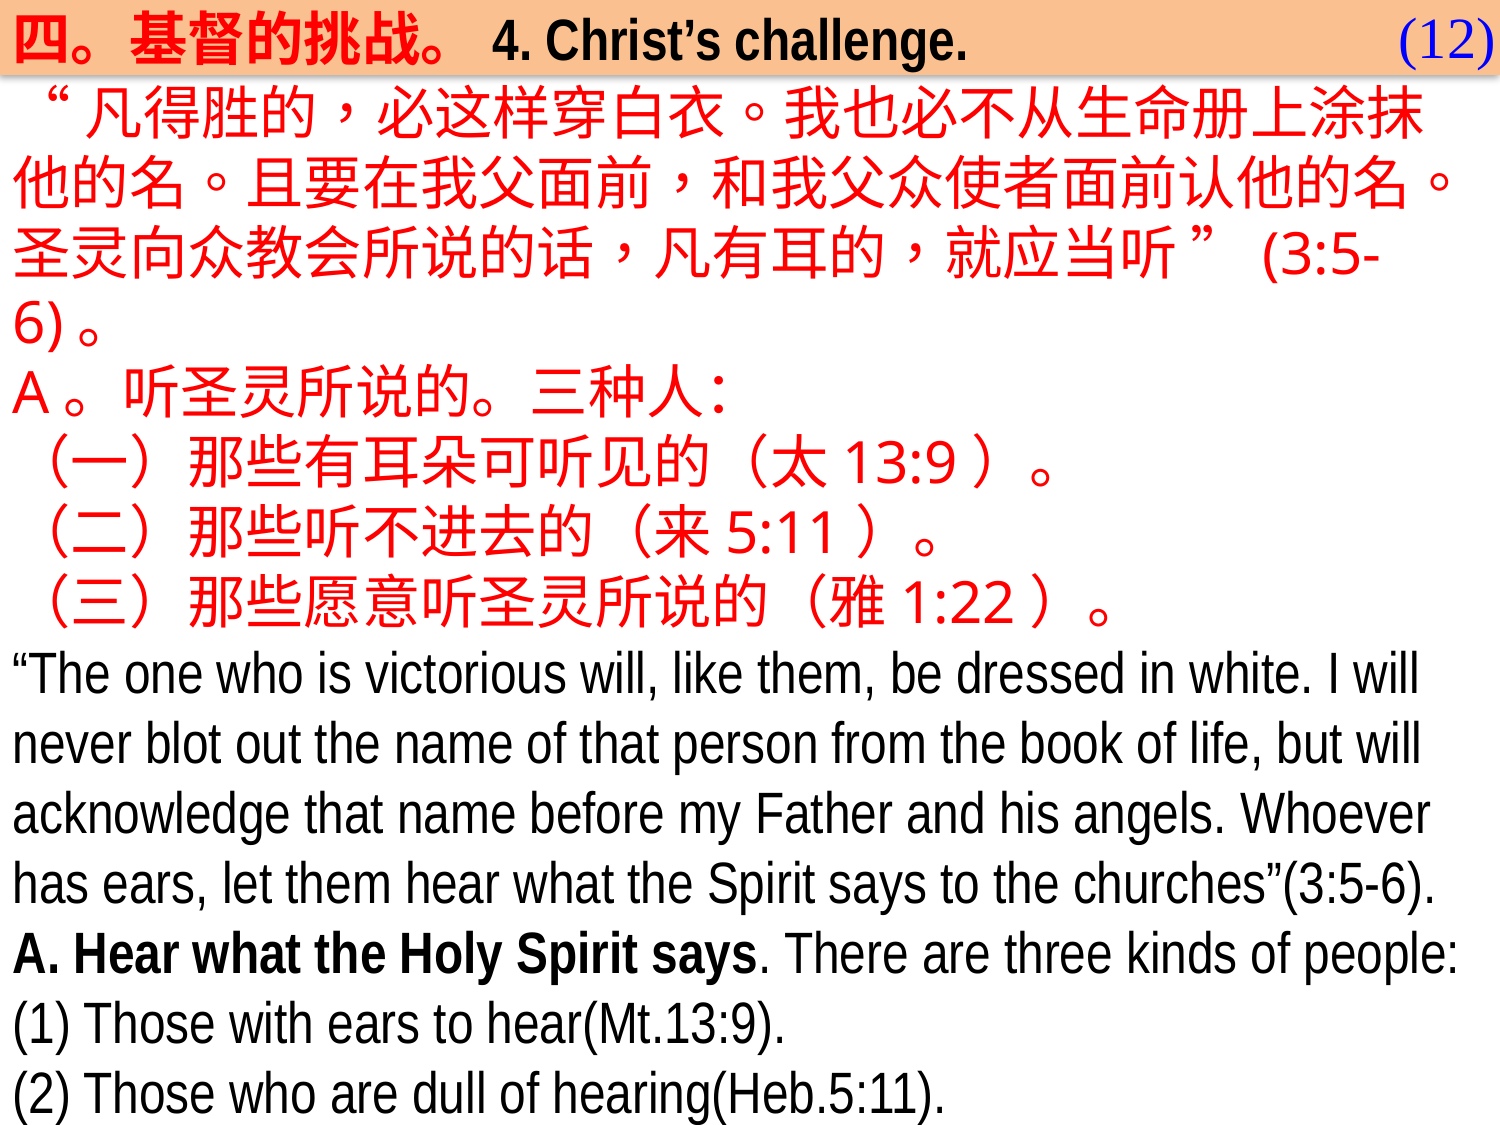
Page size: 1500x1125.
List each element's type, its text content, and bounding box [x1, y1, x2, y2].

text_box (12) [1383, 0, 1500, 78]
text_box 四。基督的挑战。4. Christ’s challenge. [0, 0, 1500, 80]
text_box “凡得胜的，必这样穿白衣。我也必不从生命册上涂抹他的名。且要在我父面前，和我父众使者面前认他的名。圣灵向众教会所说的话，凡有耳的，就应当听 ”(3:5-6)。 A。听圣灵所说的。三种人： （一）那些有耳朵可听见的（太13:9）。 （二）那些听不进去的（来5:11）。 （三）那些愿意听圣灵所说的（雅1:22）。 “The one who is victorious will, like them, be dressed in white. I will never blot out the name of that person from the book of life, but will acknowledge that name before my Father and his angels. Whoever has ears, let them hear what the Spirit says to the churches”(3:5-6). A. Hear what the Holy Spirit says. There are three kinds of people: (1) Those with ears to hear(Mt.13:9). (2) Those who are dull of hearing(Heb.5:11). (3) Those who are willing to hear what the Spirit(Ja.1:22). [0, 82, 1497, 1125]
